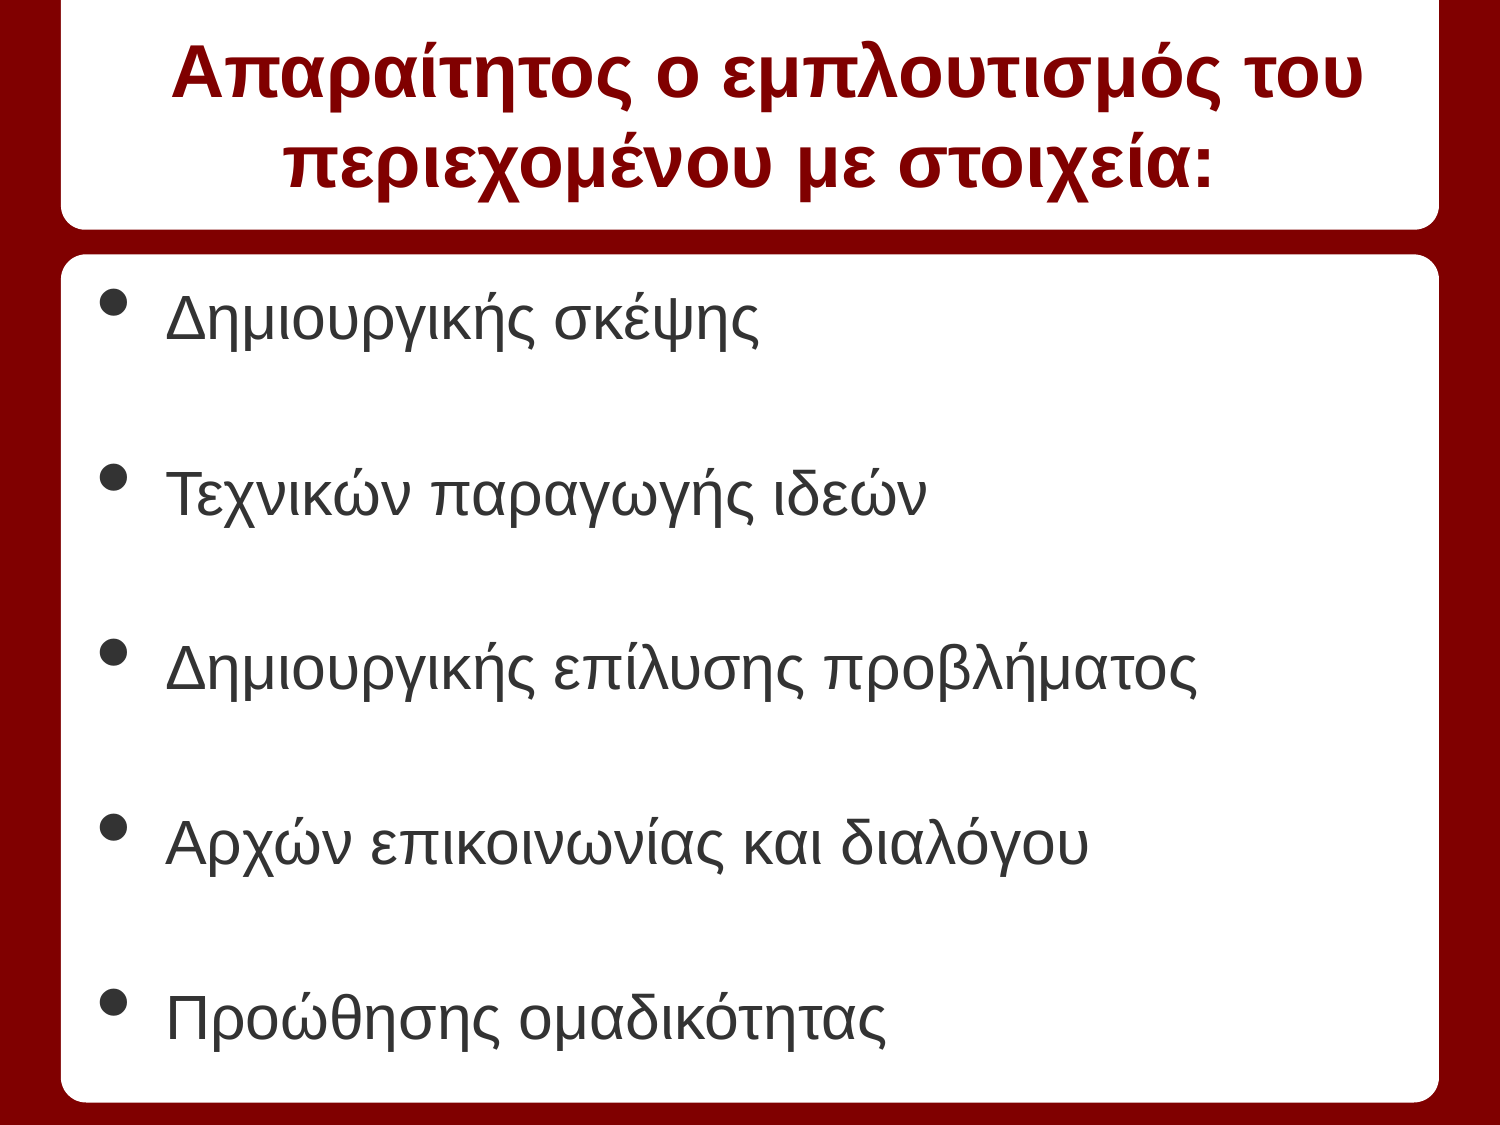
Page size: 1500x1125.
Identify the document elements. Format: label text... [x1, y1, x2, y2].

title Απαραίτητος ο εμπλουτισμός του περιεχομένου με στοιχεία: [74, 0, 1426, 219]
list Δημιουργικής σκέψης Τεχνικών παραγωγής ιδεών Δημιουργικής επίλυσης προβλήματος Αρχών επικοινωνίας και διαλόγου Προώθησης ομαδικότητας [74, 262, 1426, 1068]
